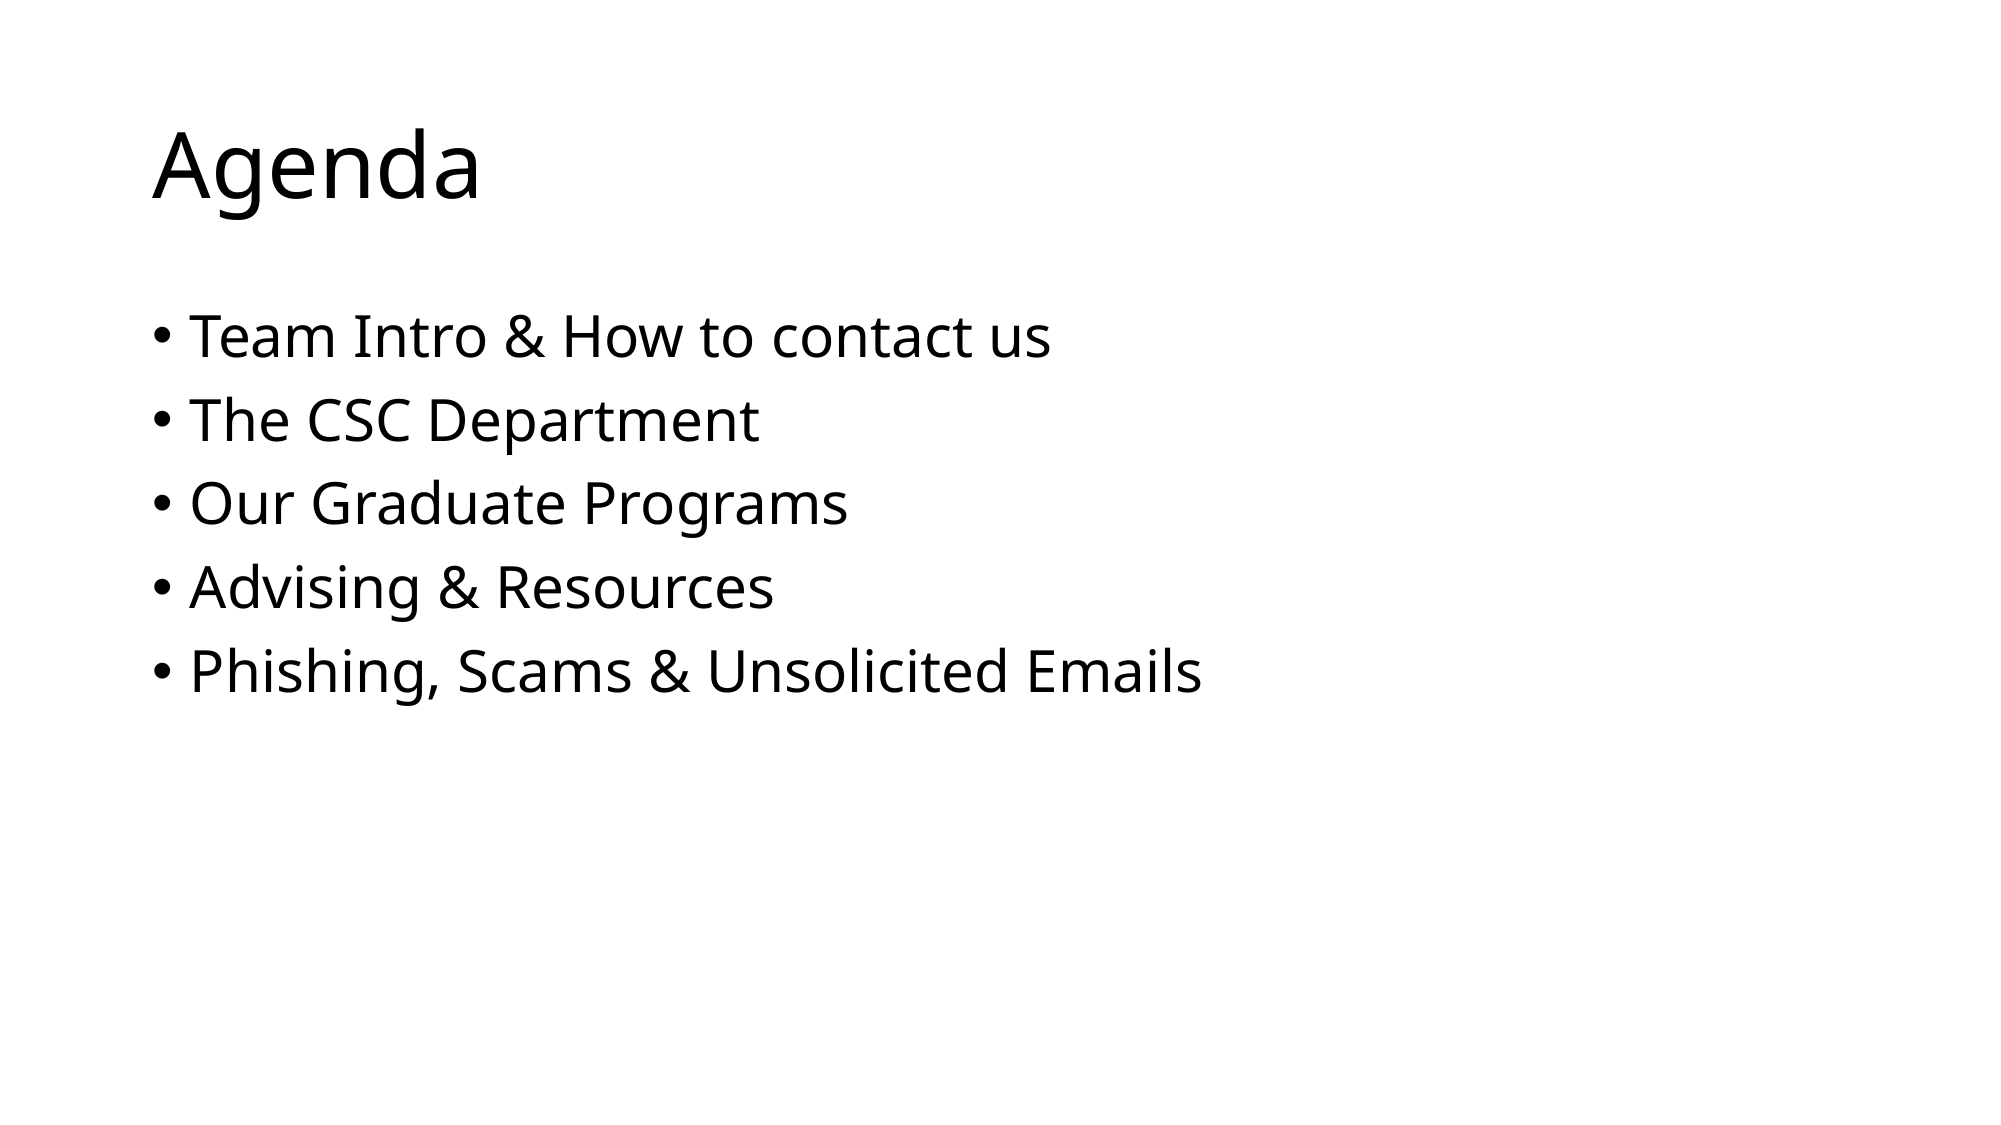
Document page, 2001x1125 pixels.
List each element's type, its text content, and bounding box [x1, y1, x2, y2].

title Agenda [137, 59, 1863, 278]
list Team Intro & How to contact us The CSC Department Our Graduate Programs Advising & Resources Phishing, Scams & Unsolicited Emails [137, 299, 1863, 1014]
